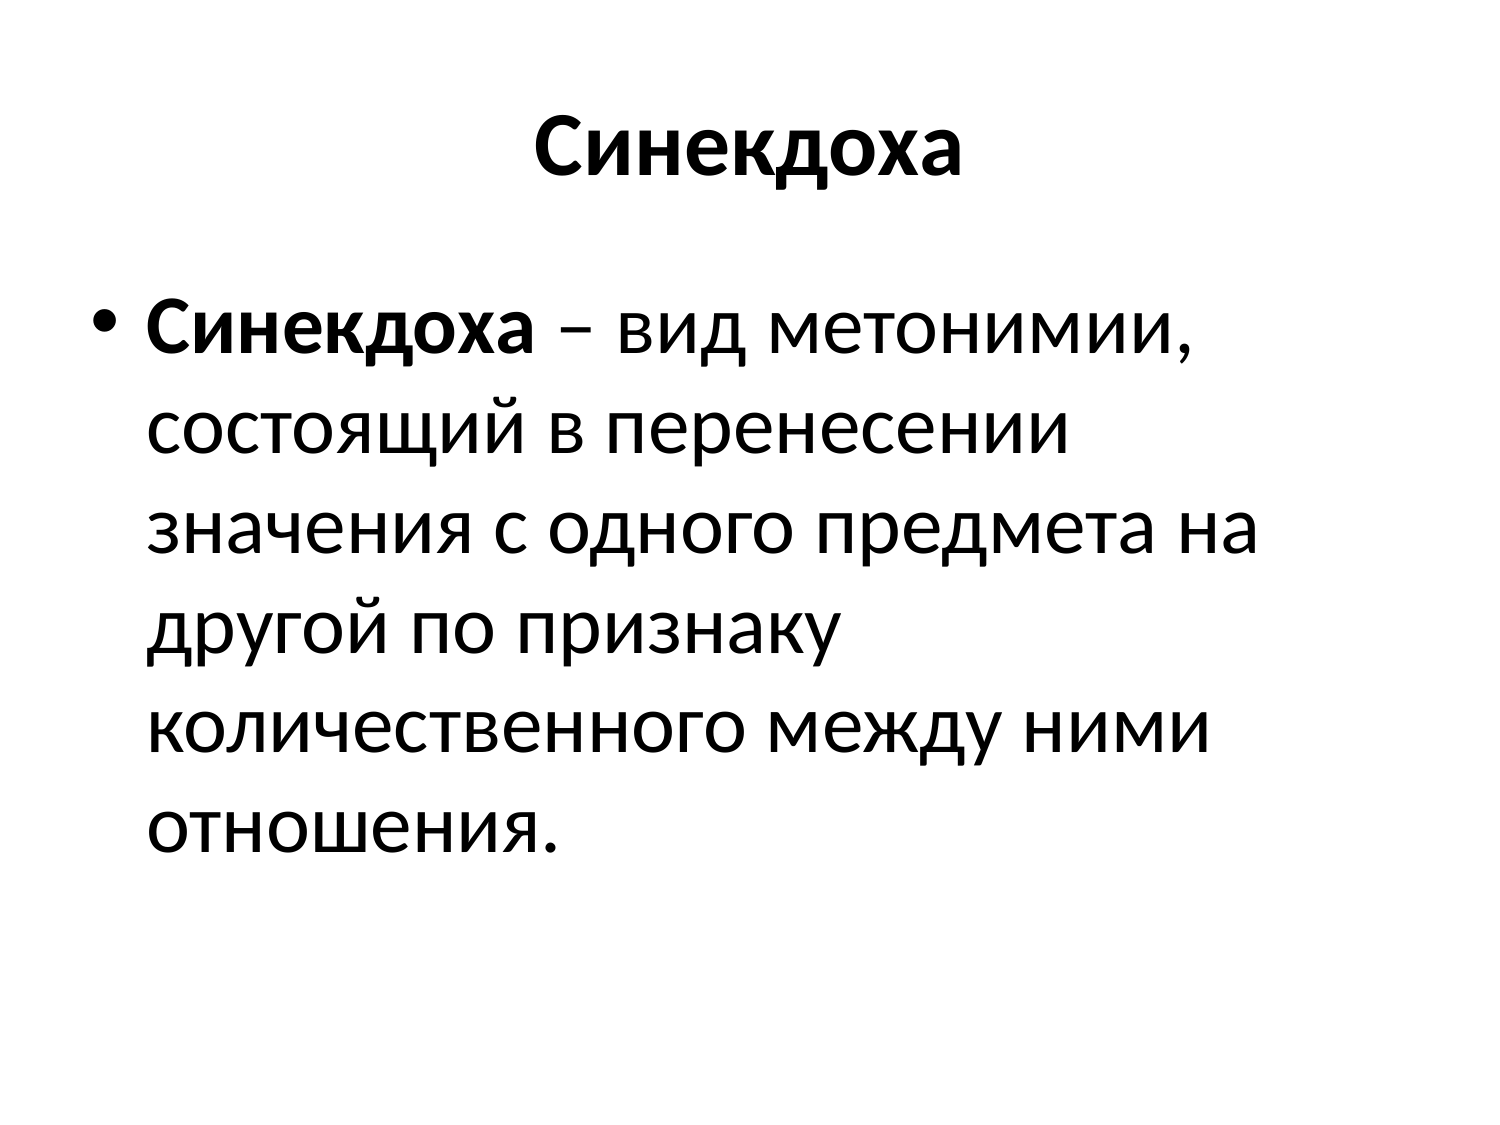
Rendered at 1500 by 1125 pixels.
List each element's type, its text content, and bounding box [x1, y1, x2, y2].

title Синекдоха [75, 45, 1425, 233]
list Синекдоха – вид метонимии, состоящий в перенесении значения с одного предмета на другой по признаку количественного между ними отношения. [75, 262, 1425, 1005]
